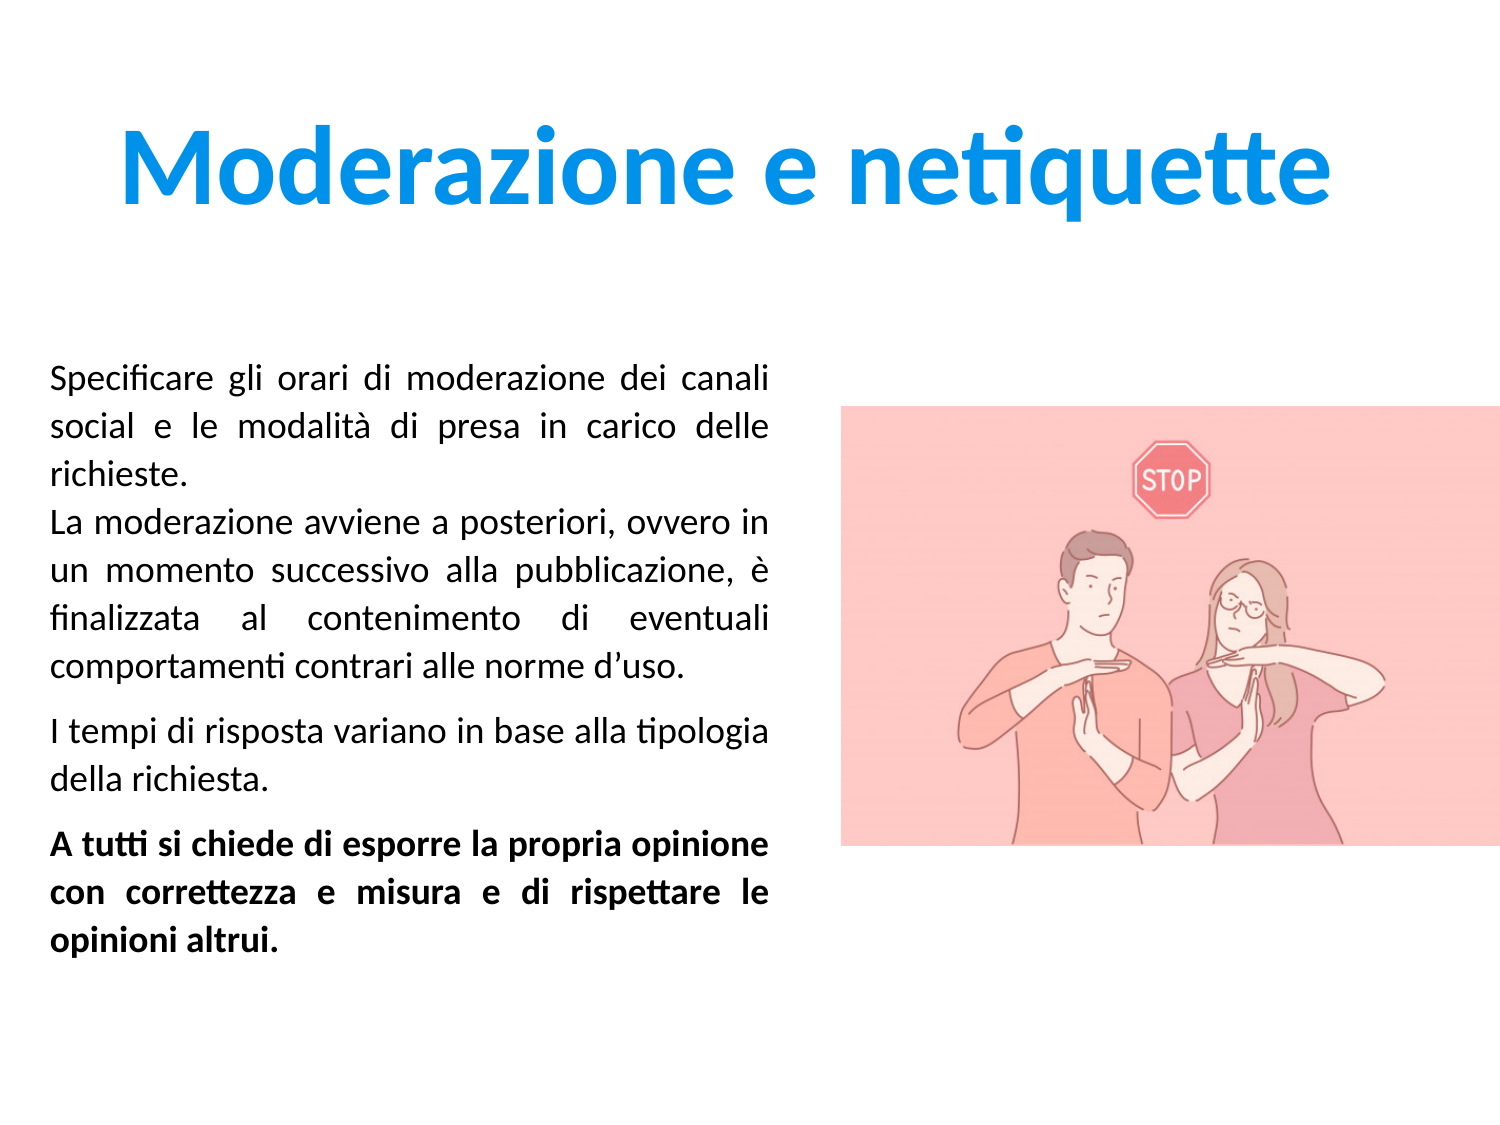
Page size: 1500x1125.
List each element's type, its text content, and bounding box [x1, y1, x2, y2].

title Moderazione e netiquette [103, 59, 1397, 278]
picture [840, 406, 1500, 846]
text_box Specificare gli orari di moderazione dei canali social e le modalità di presa in carico delle richieste. La moderazione avviene a posteriori, ovvero in un momento successivo alla pubblicazione, è finalizzata al contenimento di eventuali comportamenti contrari alle norme d’uso. I tempi di risposta variano in base alla tipologia della richiesta. A tutti si chiede di esporre la propria opinione con correttezza e misura e di rispettare le opinioni altrui. [35, 342, 785, 1033]
